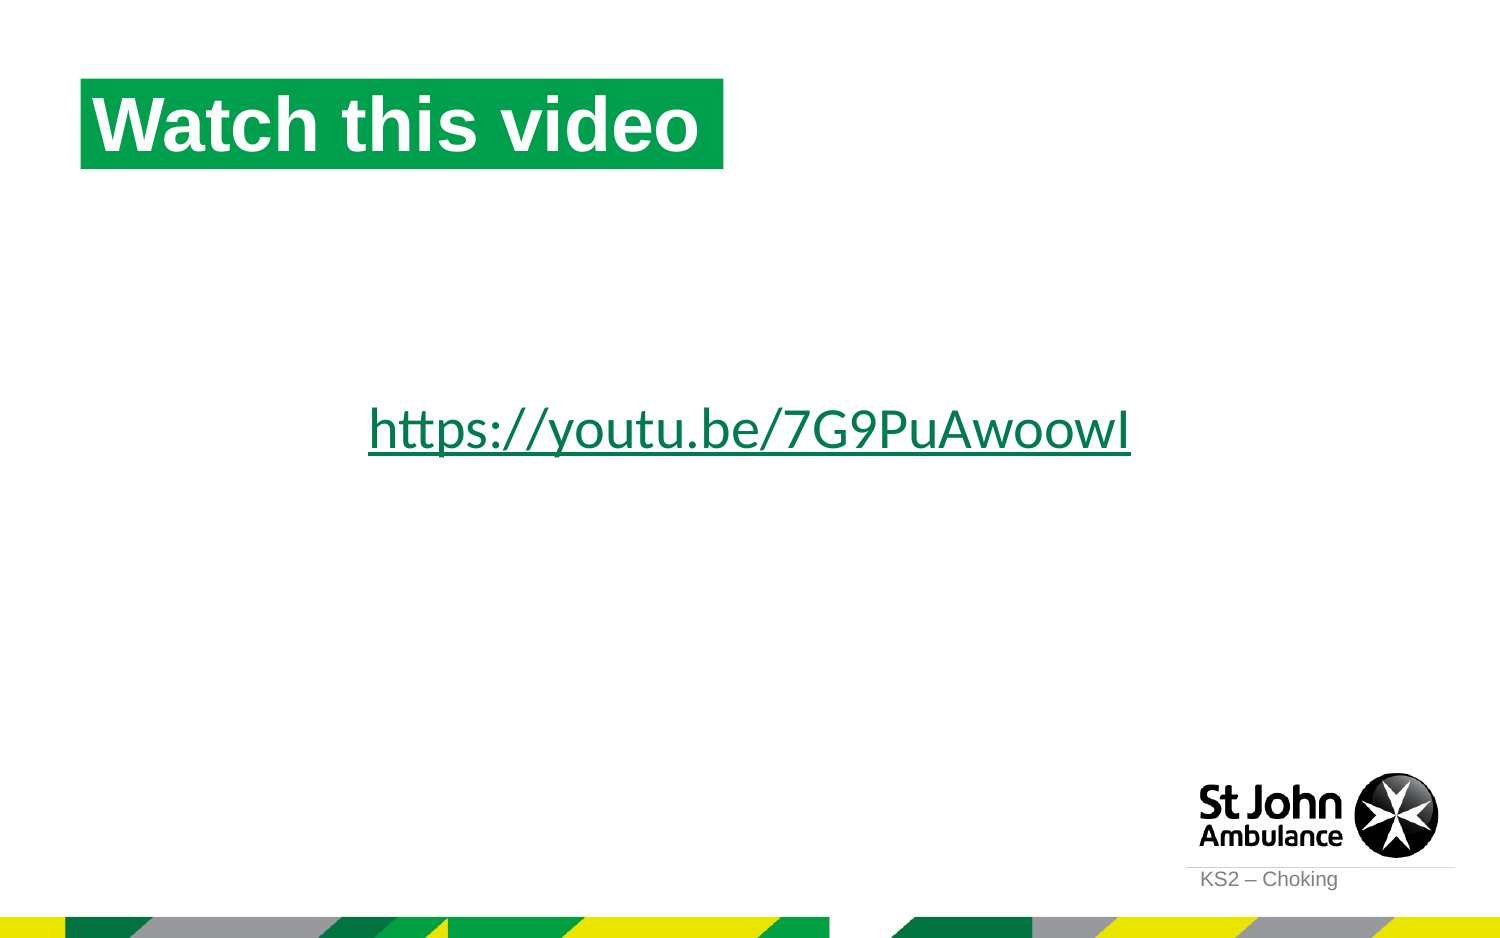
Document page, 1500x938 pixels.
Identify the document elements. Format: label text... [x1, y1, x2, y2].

list Watch this video [80, 78, 724, 169]
text_box https://youtu.be/7G9PuAwoowI [353, 382, 1147, 468]
list KS2 – Choking [1185, 858, 1444, 909]
picture [1186, 762, 1455, 868]
picture [0, 897, 1500, 938]
